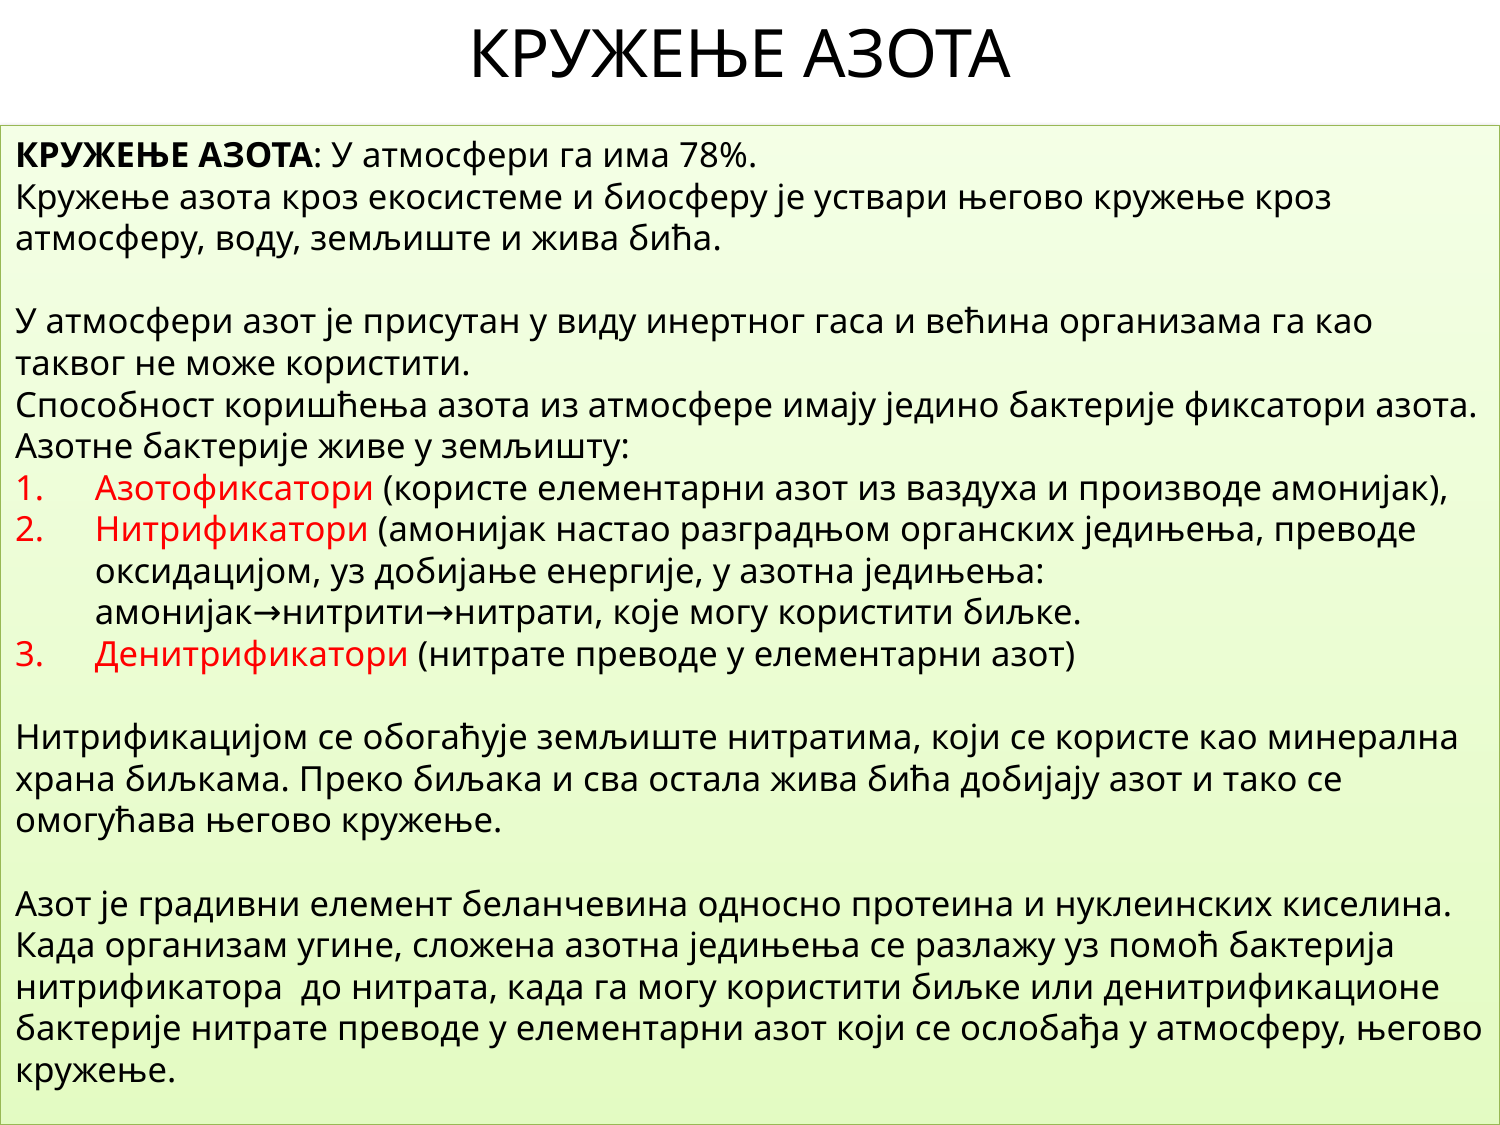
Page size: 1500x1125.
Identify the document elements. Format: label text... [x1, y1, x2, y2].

title КРУЖЕЊЕ АЗОТА [64, 0, 1415, 102]
list КРУЖЕЊЕ АЗОТА: У атмосфери га има 78%. Кружење азота кроз екосистеме и биосферу је уствари његово кружење кроз атмосферу, воду, земљиште и жива бића. У атмосфери азот је присутан у виду инертног гаса и већина организама га као таквог не може користити. Способност коришћења азота из атмосфере имају једино бактерије фиксатори азота. Азотне бактерије живе у земљишту: Азотофиксатори (користе елементарни азот из ваздуха и производе амонијак), Нитрификатори (амонијак настао разградњом органских једињења, преводе оксидацијом, уз добијање енергије, у азотна једињења: амонијак→нитрити→нитрати, које могу користити биљке. Денитрификатори (нитрате преводе у елементарни азот) Нитрификацијом се обогаћује земљиште нитратима, који се користе као минерална храна биљкама. Преко биљака и сва остала жива бића добијају азот и тако се омогућава његово кружење. Азот је градивни елемент беланчевина односно протеина и нуклеинских киселина. Када организам угине, сложена азотна једињења се разлажу уз помоћ бактерија нитрификатора до нитрата, када га могу користити биљке или денитрификационе бактерије нитрате преводе у елементарни азот који се ослобађа у атмосферу, његово кружење. [0, 125, 1500, 1125]
